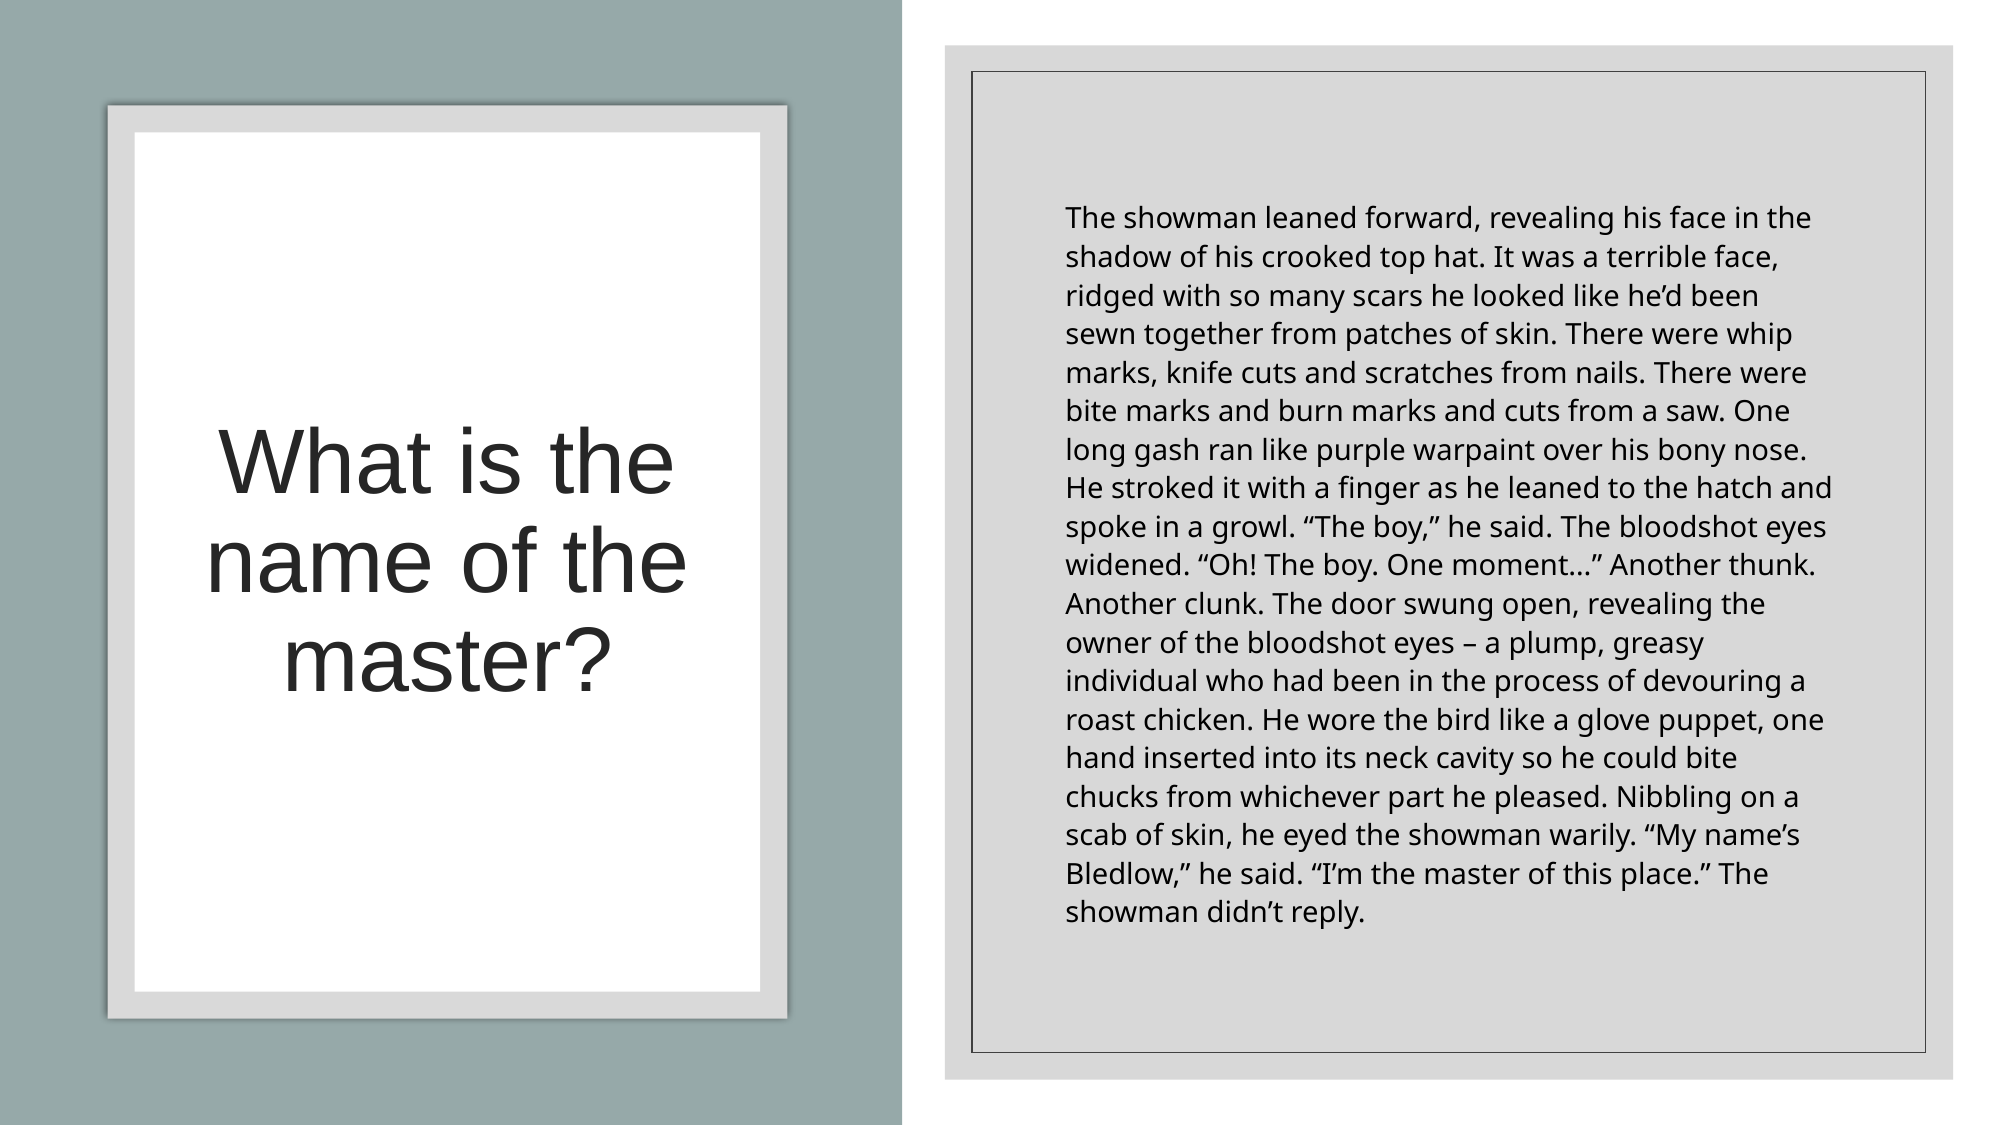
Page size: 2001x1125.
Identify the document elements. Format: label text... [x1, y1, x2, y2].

text_box [971, 71, 1926, 1053]
title What is the name of the master? [161, 194, 735, 931]
text_box [944, 44, 1954, 1081]
text_box [0, 0, 903, 1125]
list The showman leaned forward, revealing his face in the shadow of his crooked top hat. It was a terrible face, ridged with so many scars he looked like he’d been sewn together from patches of skin. There were whip marks, knife cuts and scratches from nails. There were bite marks and burn marks and cuts from a saw. One long gash ran like purple warpaint over his bony nose. He stroked it with a finger as he leaned to the hatch and spoke in a growl. “The boy,” he said. The bloodshot eyes widened. “Oh! The boy. One moment…” Another thunk. Another clunk. The door swung open, revealing the owner of the bloodshot eyes – a plump, greasy individual who had been in the process of devouring a roast chicken. He wore the bird like a glove puppet, one hand inserted into its neck cavity so he could bite chucks from whichever part he pleased. Nibbling on a scab of skin, he eyed the showman warily. “My name’s Bledlow,” he said. “I’m the master of this place.” The showman didn’t reply. [1050, 153, 1850, 972]
text_box [903, 0, 2000, 1125]
text_box [134, 132, 761, 992]
text_box [107, 105, 788, 1019]
